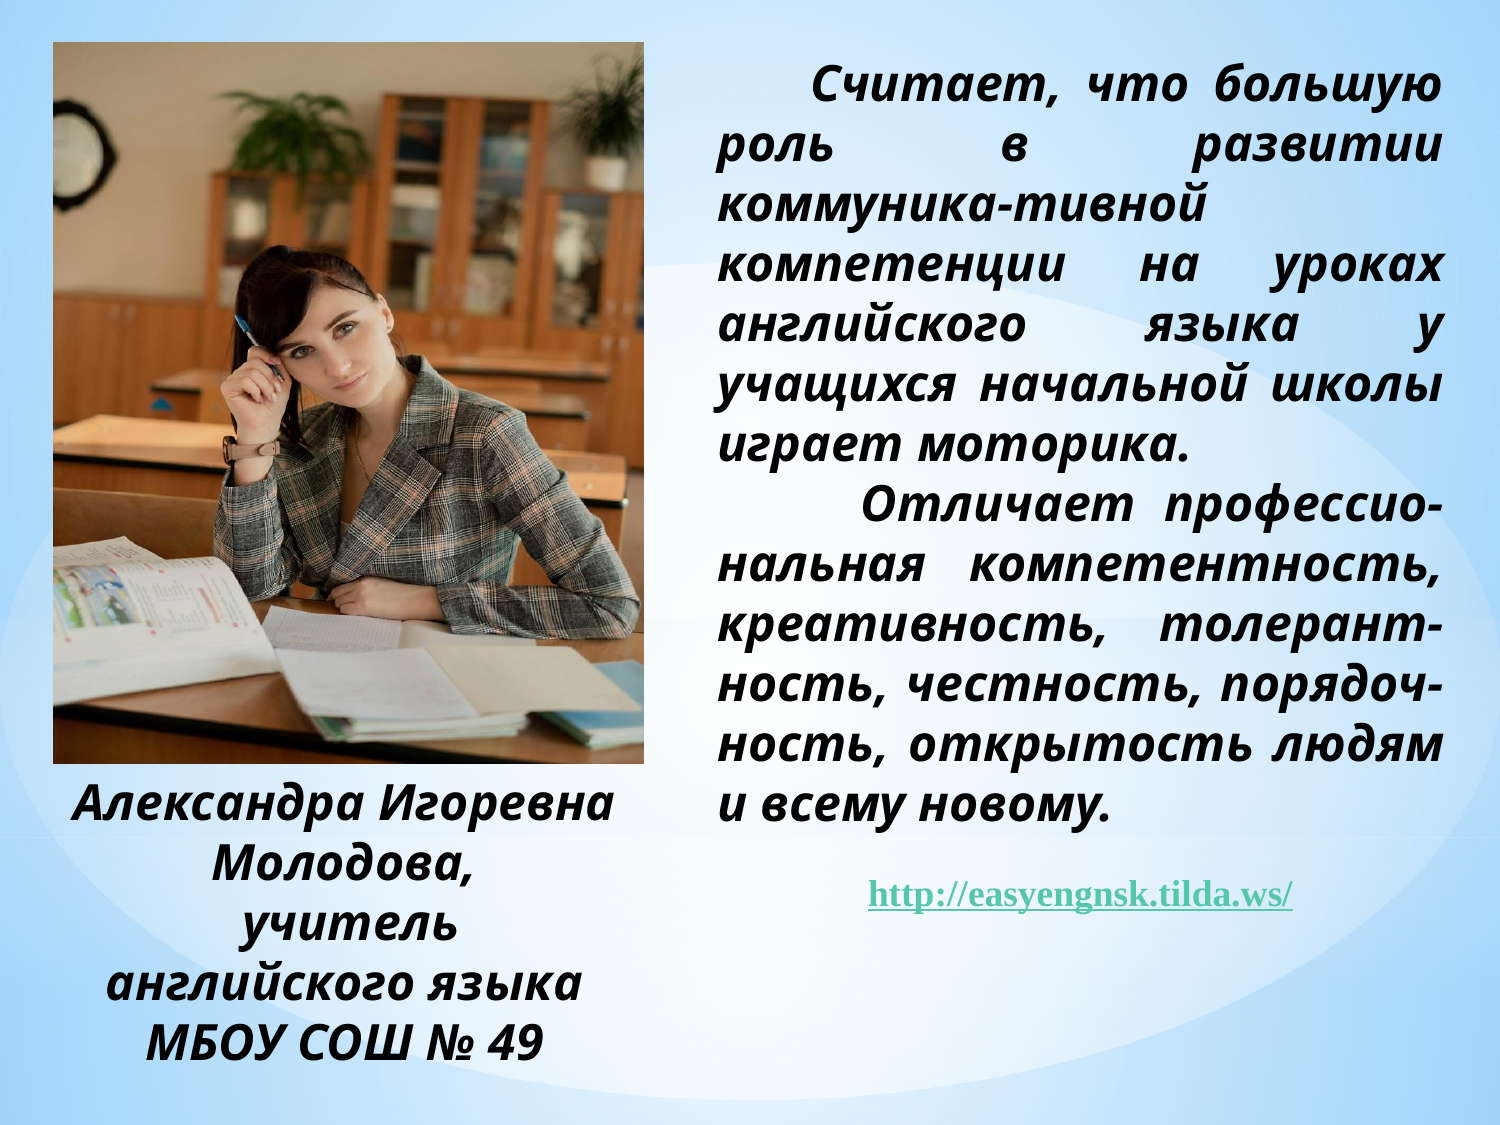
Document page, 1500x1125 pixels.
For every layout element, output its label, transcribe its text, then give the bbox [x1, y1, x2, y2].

text_box http://easyengnsk.tilda.ws/ [853, 861, 1309, 922]
picture [52, 42, 644, 764]
text_box Александра Игоревна Молодова, учитель английского языка МБОУ СОШ № 49 [53, 771, 636, 1078]
text_box Считает, что большую роль в развитии коммуника-тивной компетенции на уроках английского языка у учащихся начальной школы играет моторика. Отличает профессио-нальная компетентность, креативность, толерант-ность, честность, порядоч-ность, открытость людям и всему новому. [702, 43, 1459, 839]
